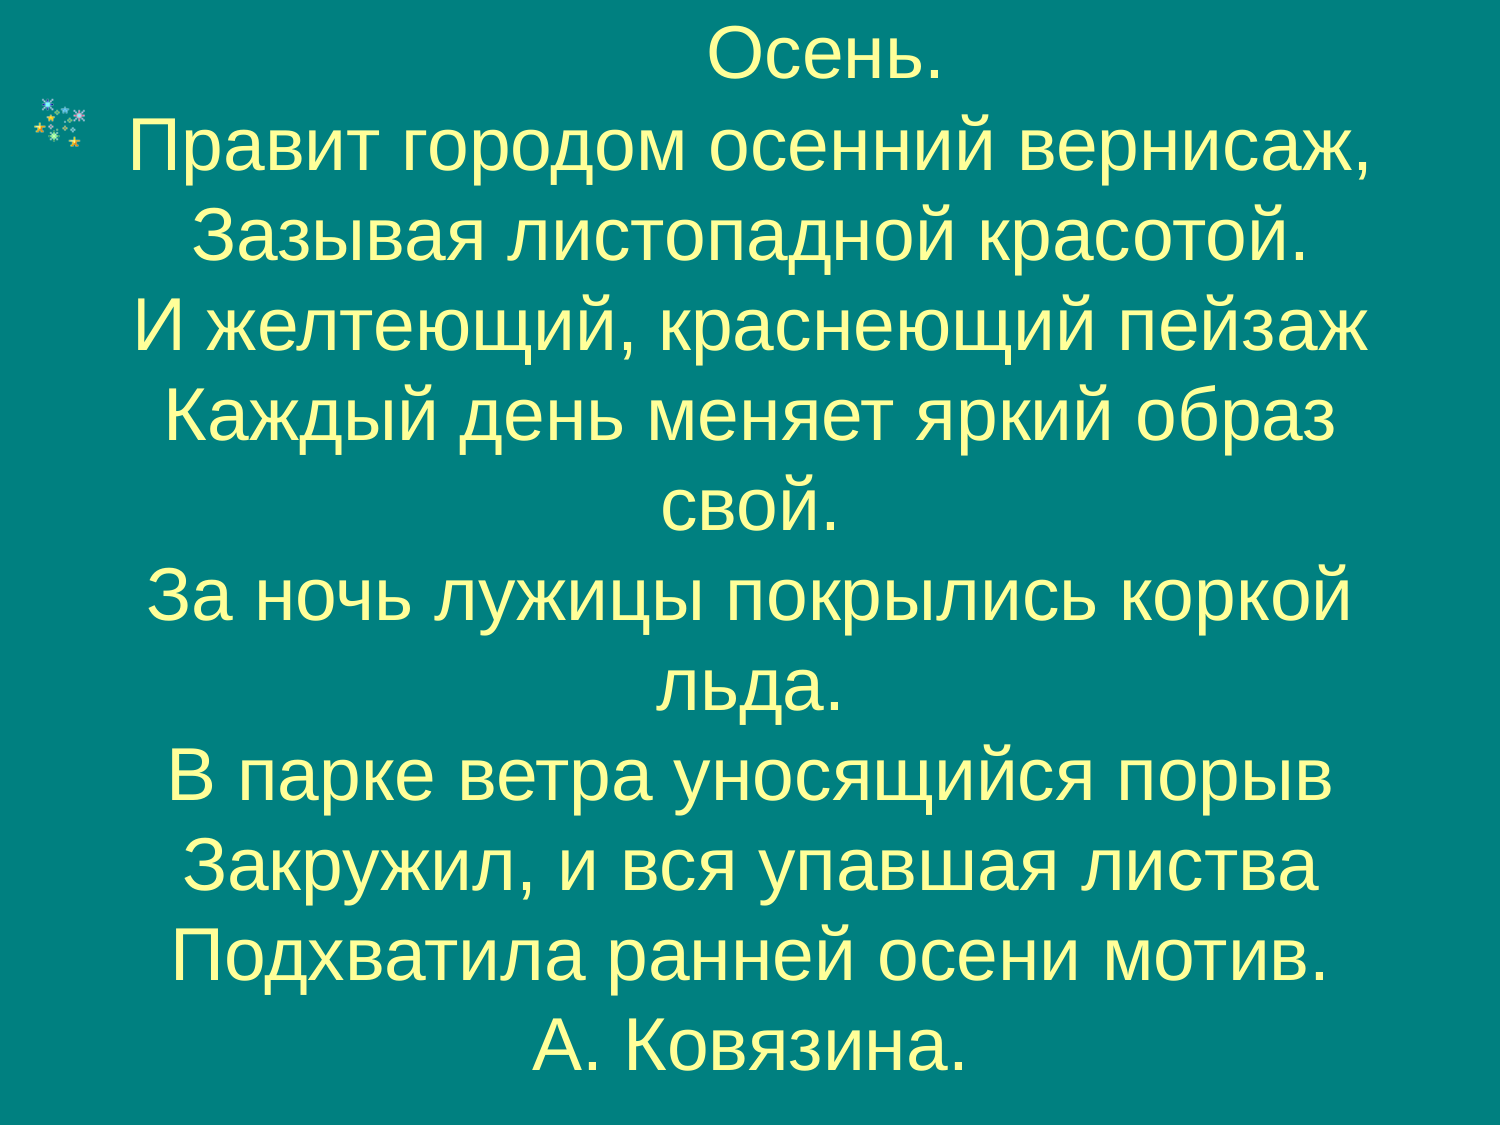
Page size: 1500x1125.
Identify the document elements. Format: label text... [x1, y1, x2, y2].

title Осень. Правит городом осенний вернисаж, Зазывая листопадной красотой. И желтеющий, краснеющий пейзаж Каждый день меняет яркий образ свой. За ночь лужицы покрылись коркой льда. В парке ветра уносящийся порыв Закружил, и вся упавшая листва Подхватила ранней осени мотив. А. Ковязина. [76, 45, 1425, 1035]
picture [0, 30, 118, 227]
